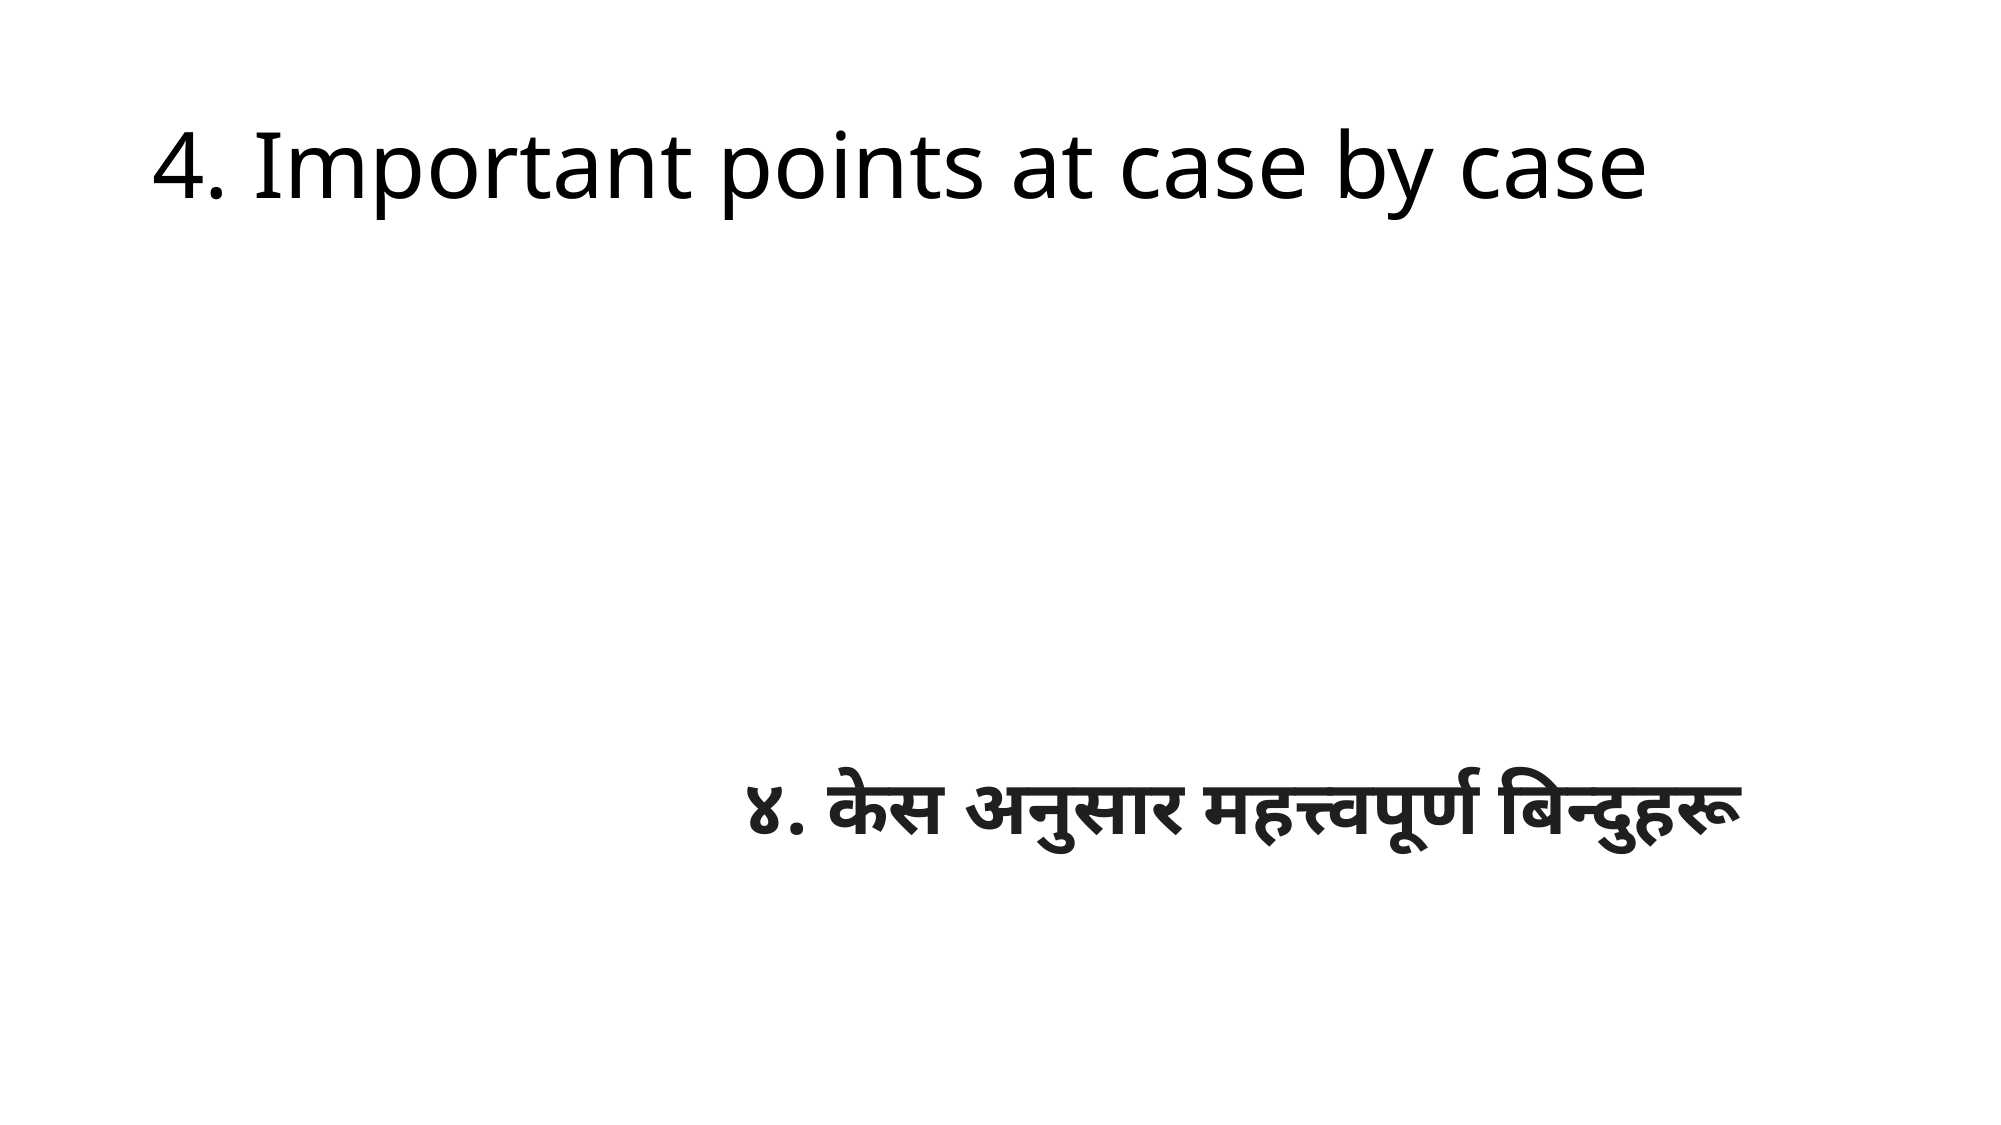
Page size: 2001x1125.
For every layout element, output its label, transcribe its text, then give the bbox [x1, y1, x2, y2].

title 4. Important points at case by case [137, 59, 1863, 278]
list ४. केस अनुसार महत्त्वपूर्ण बिन्दुहरू [728, 762, 1961, 1087]
